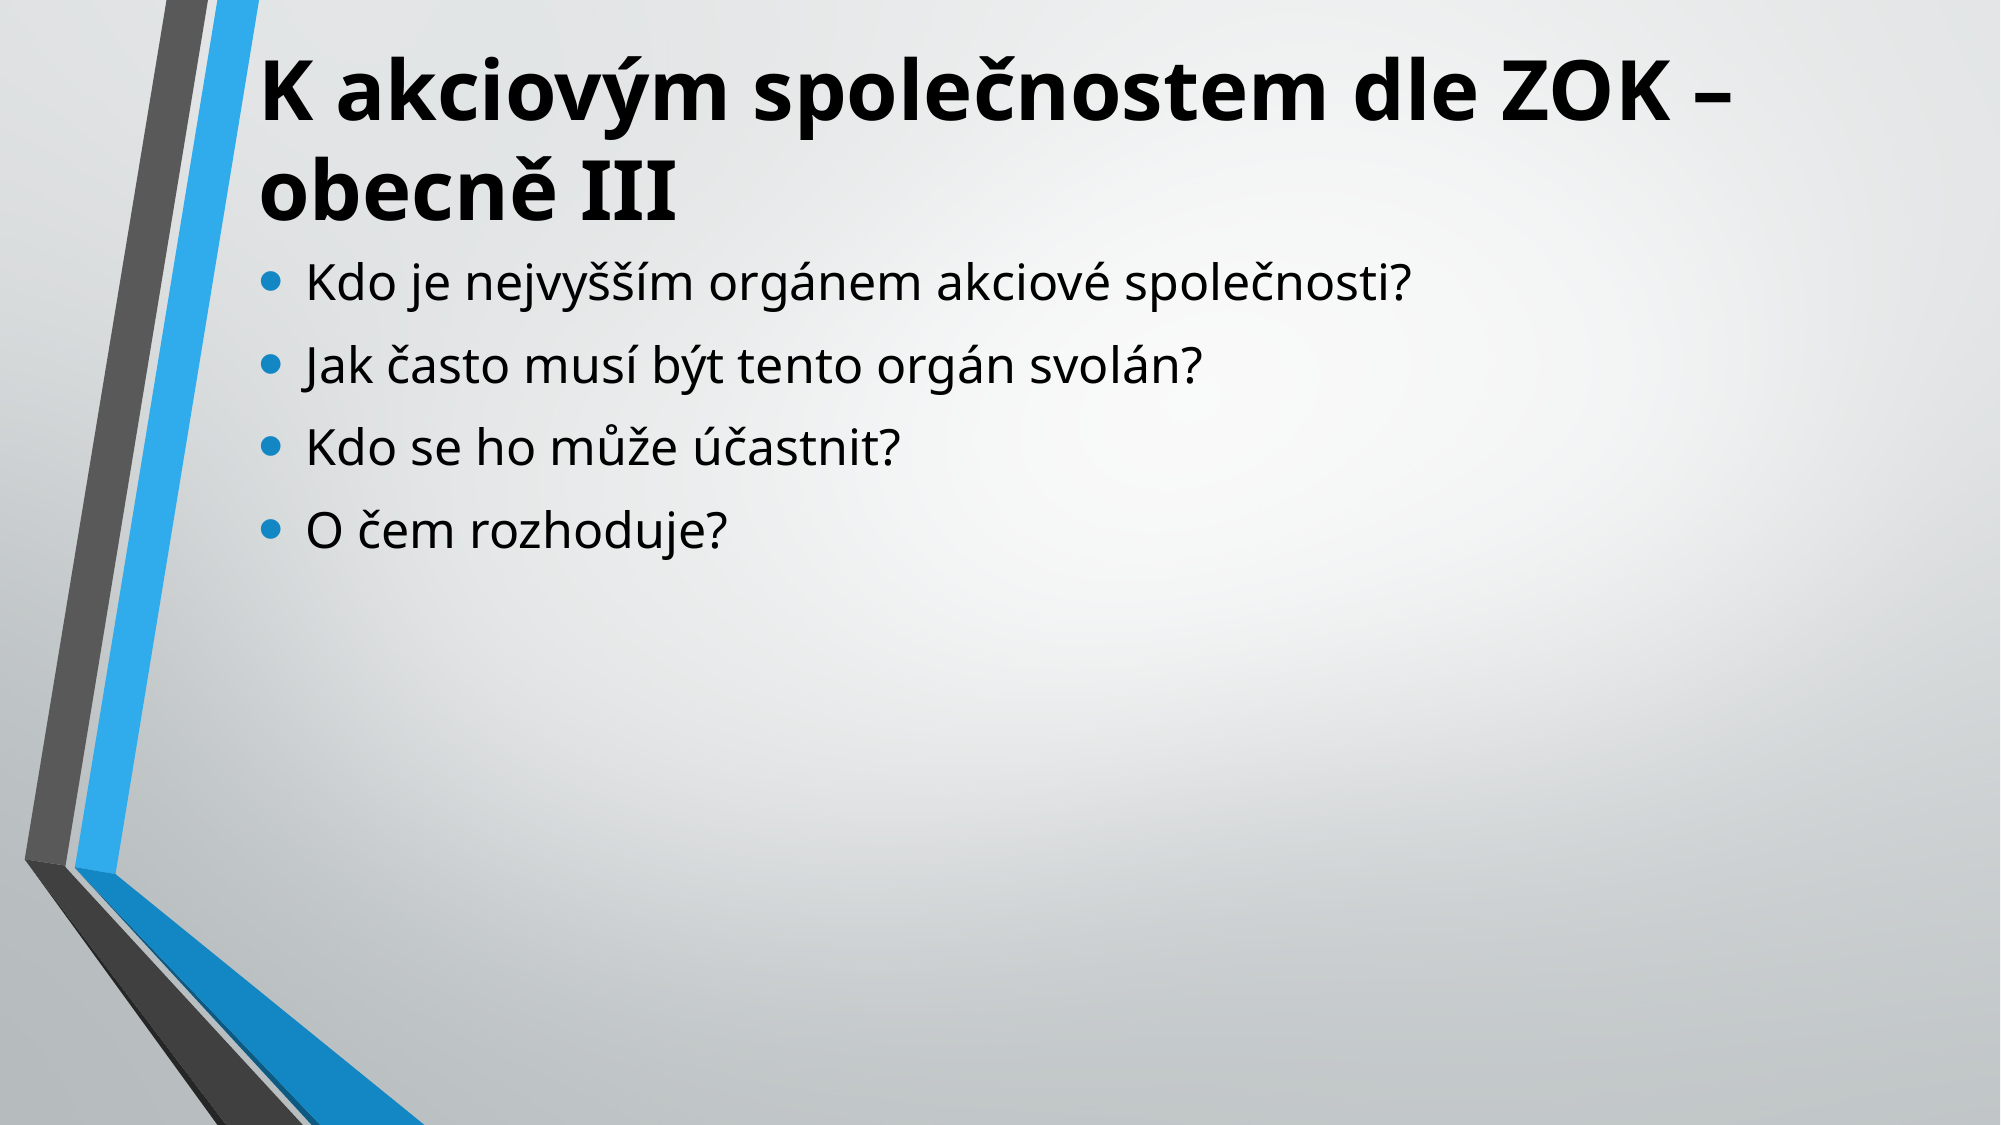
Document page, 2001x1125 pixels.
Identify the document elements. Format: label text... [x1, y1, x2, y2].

list Kdo je nejvyšším orgánem akciové společnosti? Jak často musí být tento orgán svolán? Kdo se ho může účastnit? O čem rozhoduje? [243, 243, 1887, 1085]
title K akciovým společnostem dle ZOK – obecně III [243, 20, 1962, 255]
